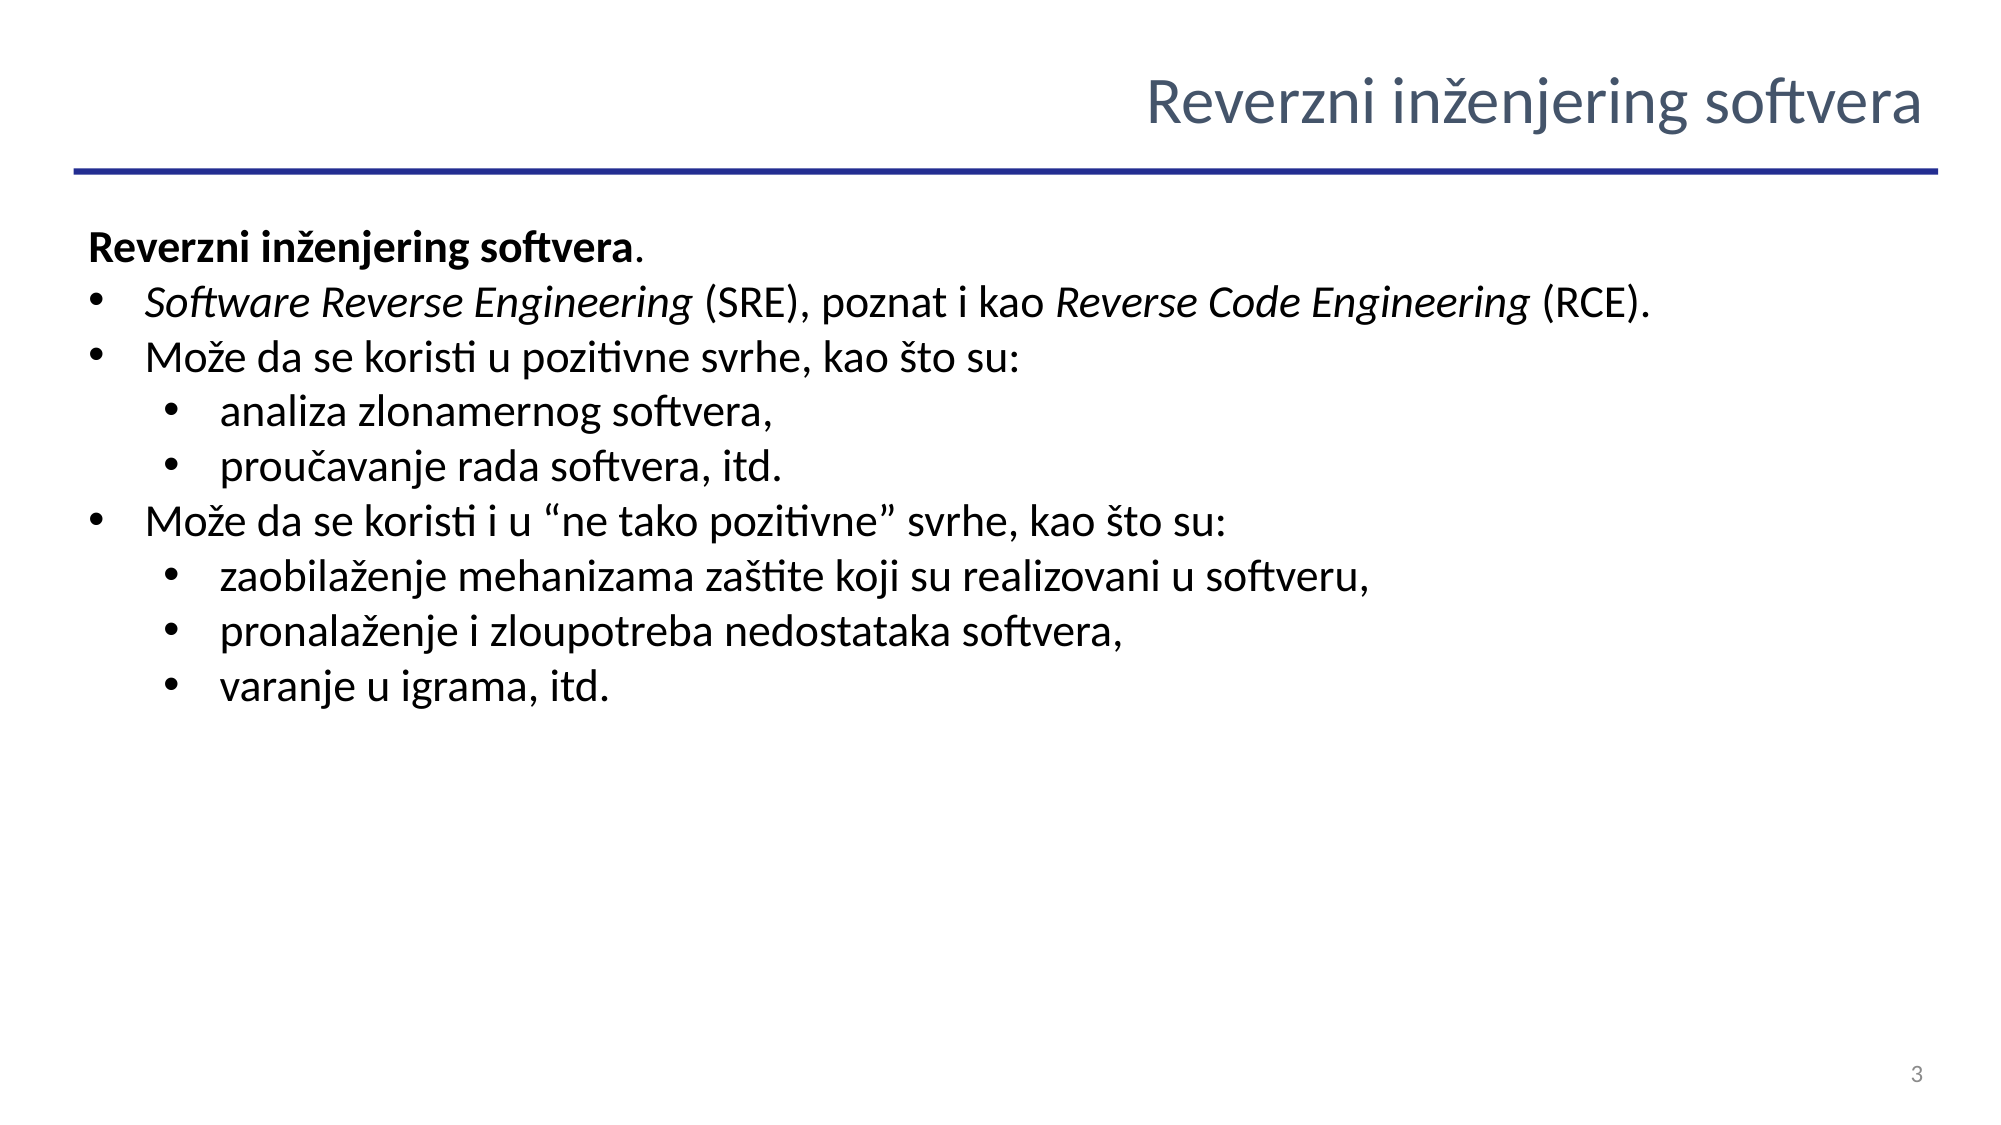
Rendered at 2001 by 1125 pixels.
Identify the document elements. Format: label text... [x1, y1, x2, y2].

text_box Reverzni inženjering softvera [73, 42, 1939, 151]
text_box 3 [1851, 1042, 1939, 1103]
text_box Reverzni inženjering softvera. Software Reverse Engineering (SRE), poznat i kao Reverse Code Engineering (RCE). Može da se koristi u pozitivne svrhe, kao što su: analiza zlonamernog softvera, proučavanje rada softvera, itd. Može da se koristi i u “ne tako pozitivne” svrhe, kao što su: zaobilaženje mehanizama zaštite koji su realizovani u softveru, pronalaženje i zloupotreba nedostataka softvera, varanje u igrama, itd. [73, 208, 1939, 1006]
